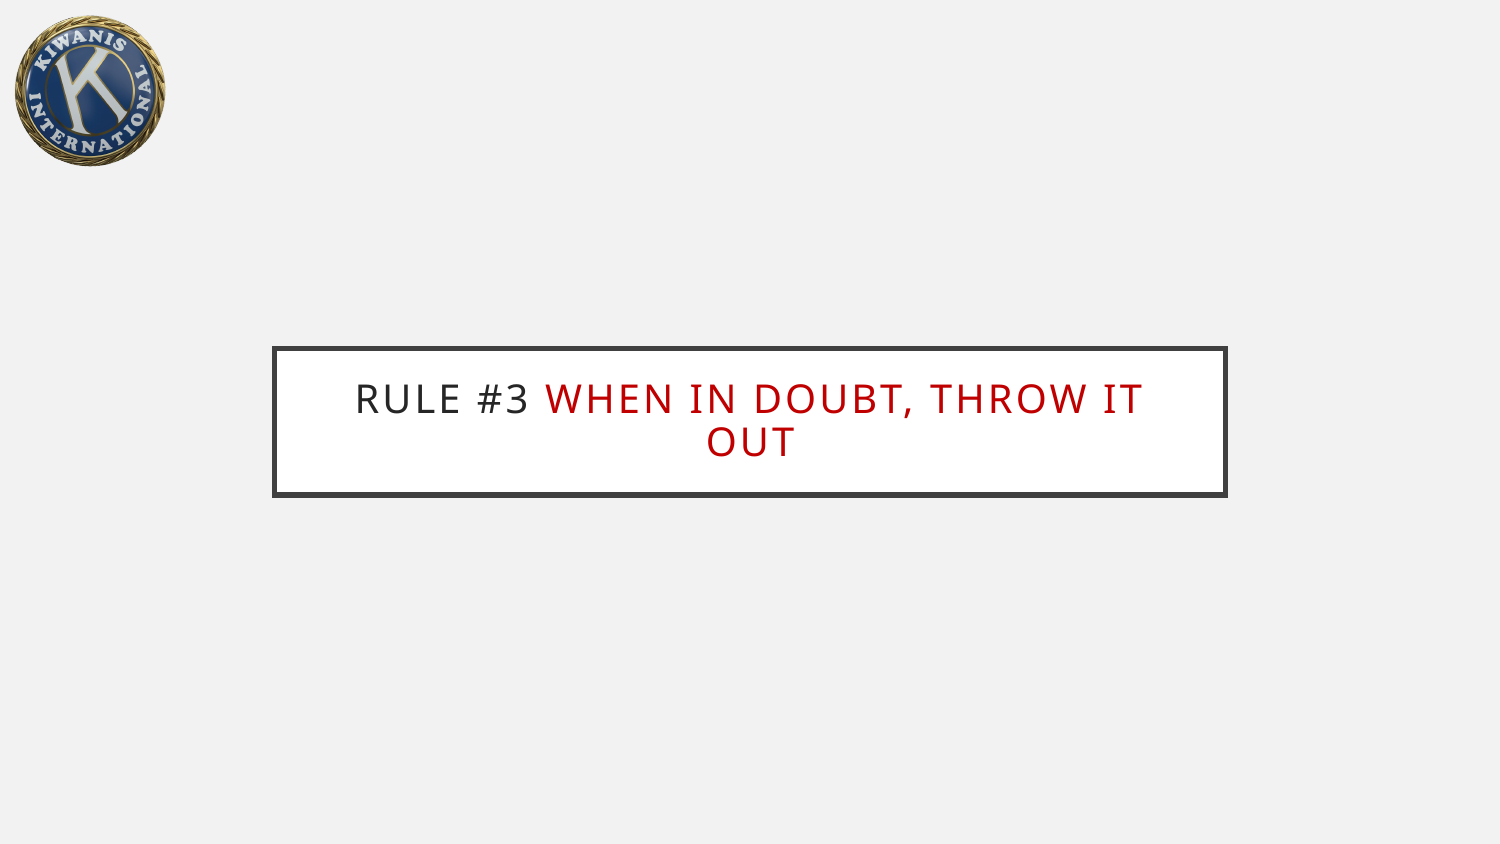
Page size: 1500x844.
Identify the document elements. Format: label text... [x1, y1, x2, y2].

title Rule #3 when in doubt, throw it out [272, 346, 1228, 498]
picture [14, 15, 166, 167]
